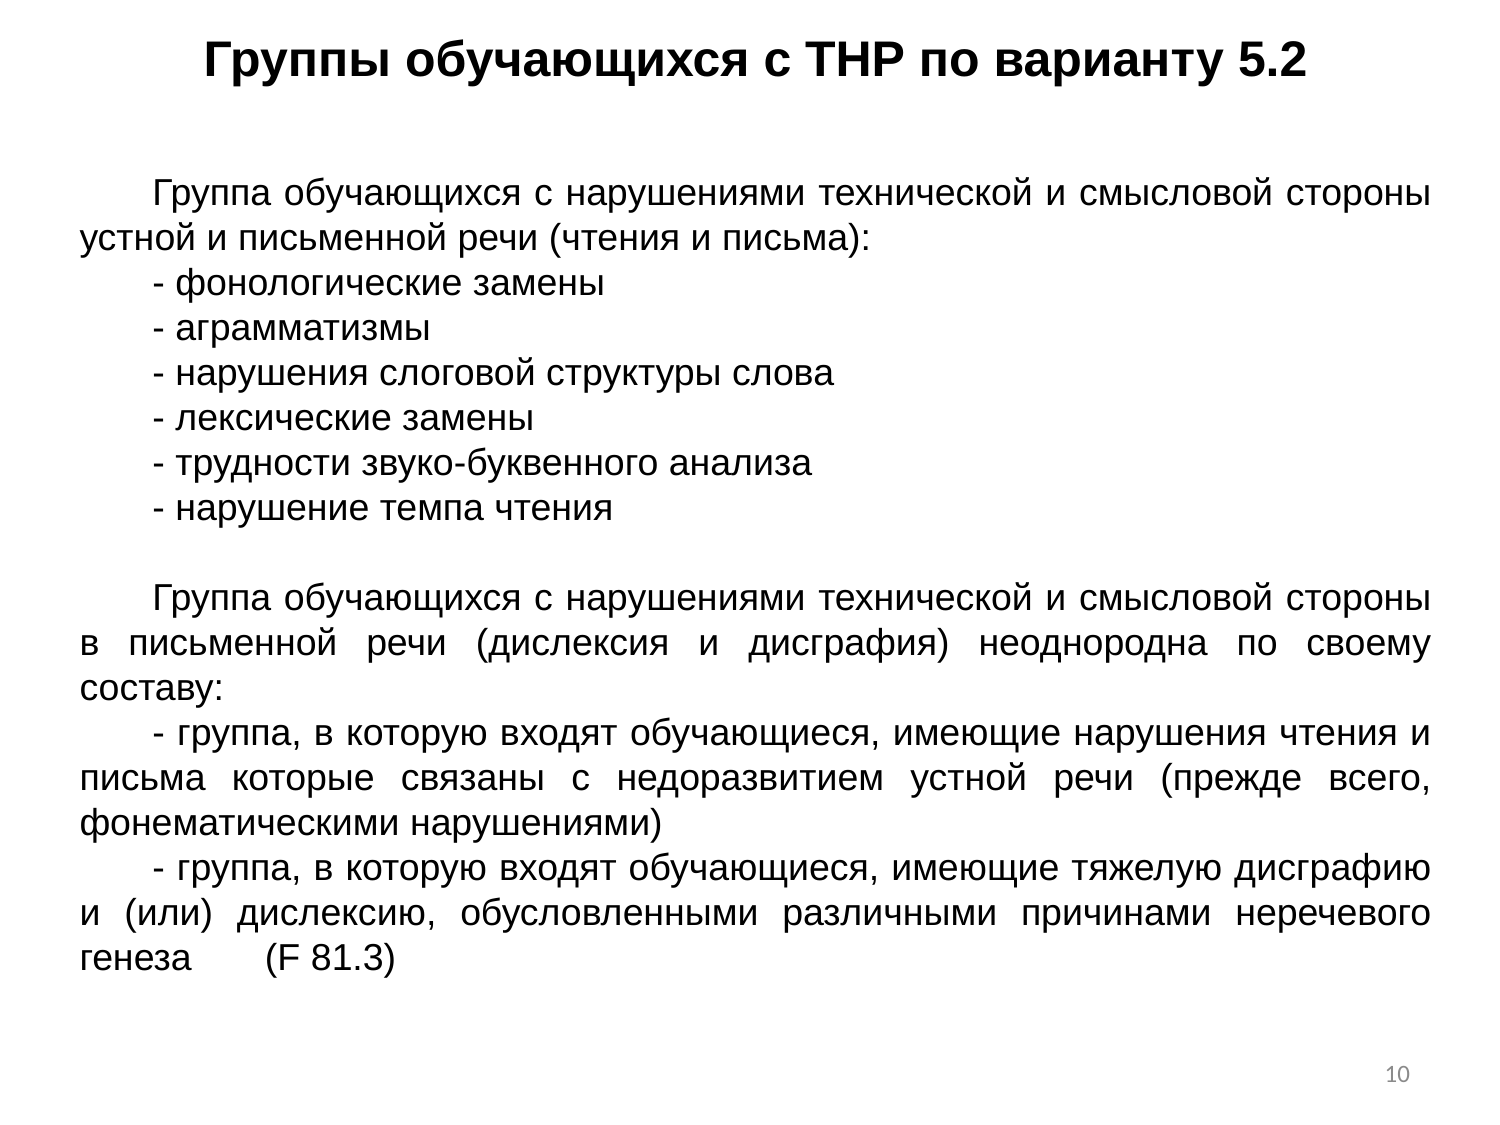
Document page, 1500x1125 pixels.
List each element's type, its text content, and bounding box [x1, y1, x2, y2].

slide_number 10 [1074, 1042, 1425, 1103]
text_box Группа обучающихся с нарушениями технической и смысловой стороны устной и письменной речи (чтения и письма): - фонологические замены - аграмматизмы - нарушения слоговой структуры слова - лексические замены - трудности звуко-буквенного анализа - нарушение темпа чтения Группа обучающихся с нарушениями технической и смысловой стороны в письменной речи (дислексия и дисграфия) неоднородна по своему составу: - группа, в которую входят обучающиеся, имеющие нарушения чтения и письма которые связаны с недоразвитием устной речи (прежде всего, фонематическими нарушениями) - группа, в которую входят обучающиеся, имеющие тяжелую дисграфию и (или) дислексию, обусловленными различными причинами неречевого генеза (F 81.3) [64, 160, 1447, 986]
text_box Группы обучающихся с ТНР по варианту 5.2 [106, 19, 1406, 94]
